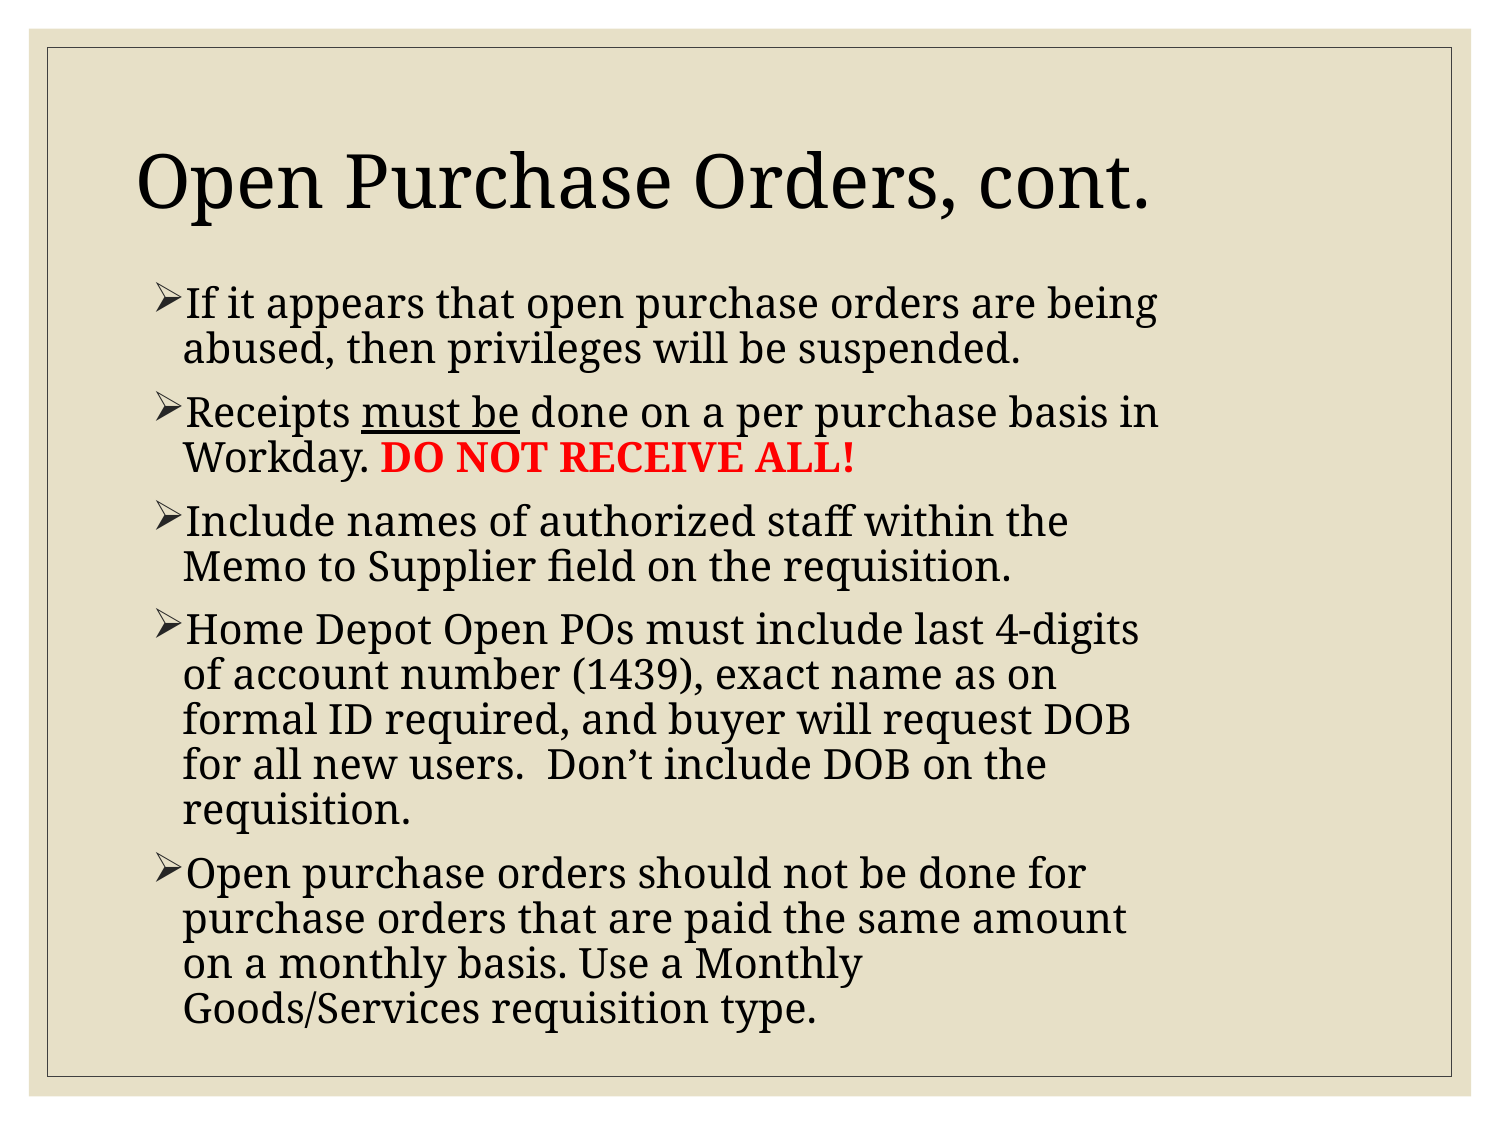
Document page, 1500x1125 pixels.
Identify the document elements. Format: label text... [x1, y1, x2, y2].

title Open Purchase Orders, cont. [120, 105, 1380, 263]
list If it appears that open purchase orders are being abused, then privileges will be suspended. Receipts must be done on a per purchase basis in Workday. DO NOT RECEIVE ALL! Include names of authorized staff within the Memo to Supplier field on the requisition. Home Depot Open POs must include last 4-digits of account number (1439), exact name as on formal ID required, and buyer will request DOB for all new users. Don’t include DOB on the requisition. Open purchase orders should not be done for purchase orders that are paid the same amount on a monthly basis. Use a Monthly Goods/Services requisition type. [137, 275, 1179, 988]
